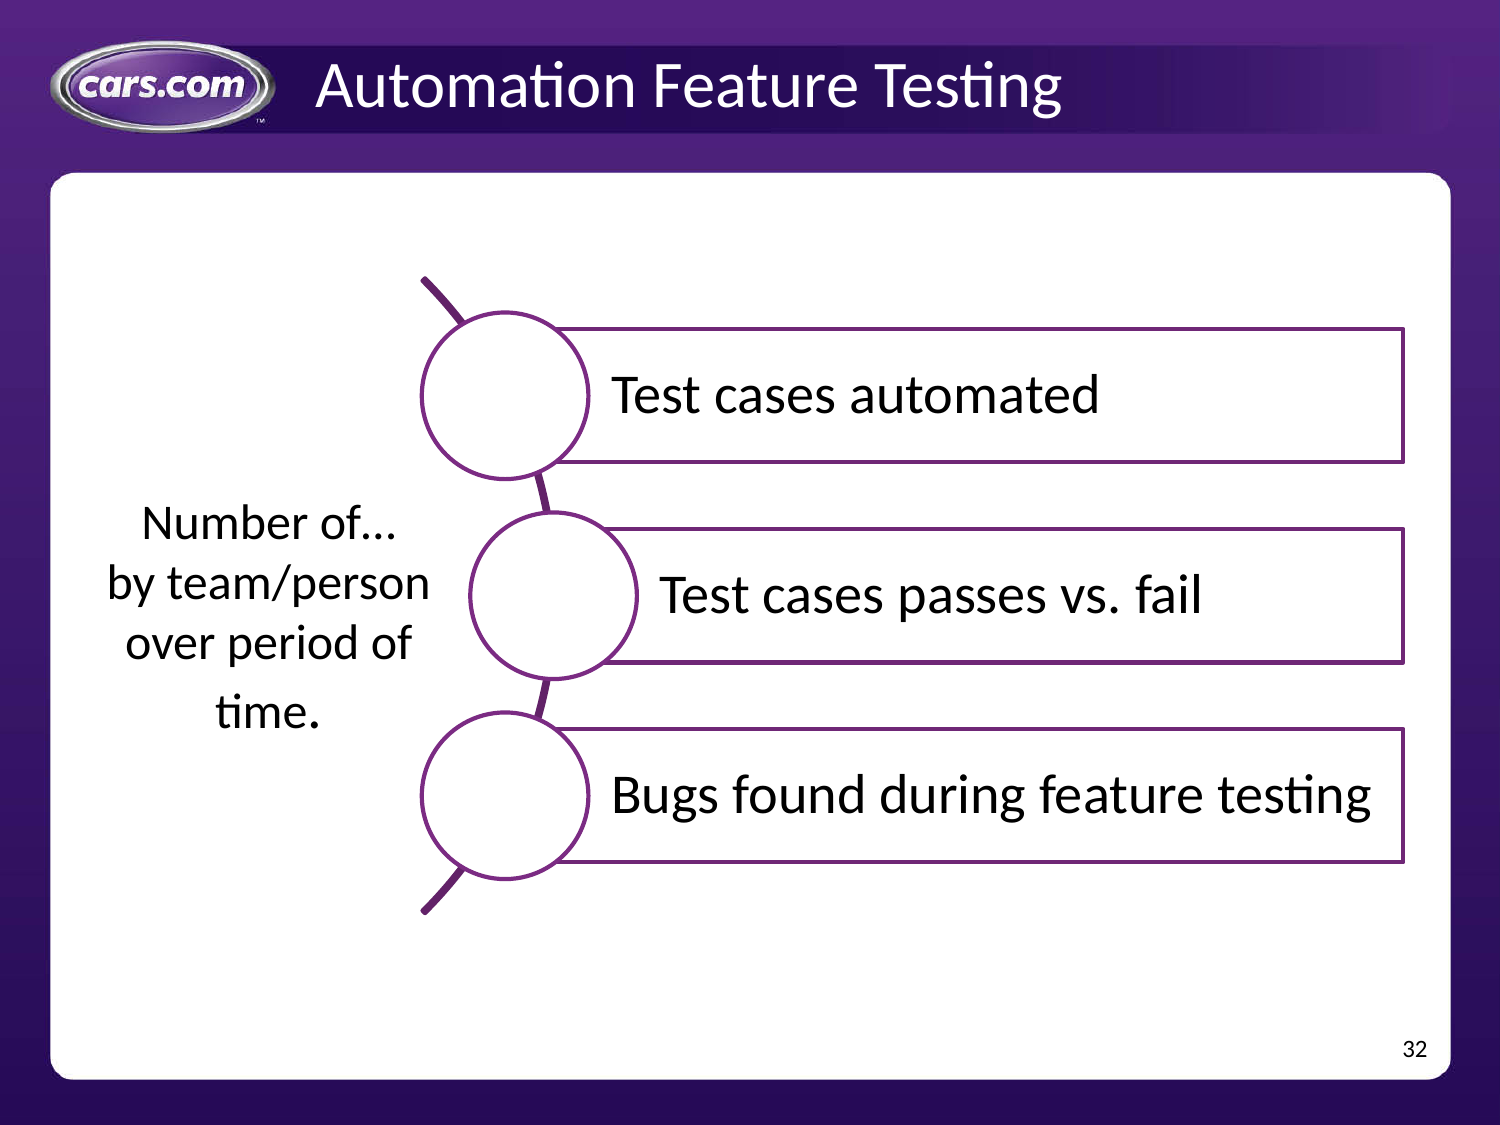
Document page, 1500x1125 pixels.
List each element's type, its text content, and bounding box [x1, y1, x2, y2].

picture [0, 0, 1500, 1125]
text_box Number of… by team/person over period of time. [74, 482, 407, 748]
title Automation Feature Testing [300, 0, 1500, 175]
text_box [412, 262, 1413, 930]
